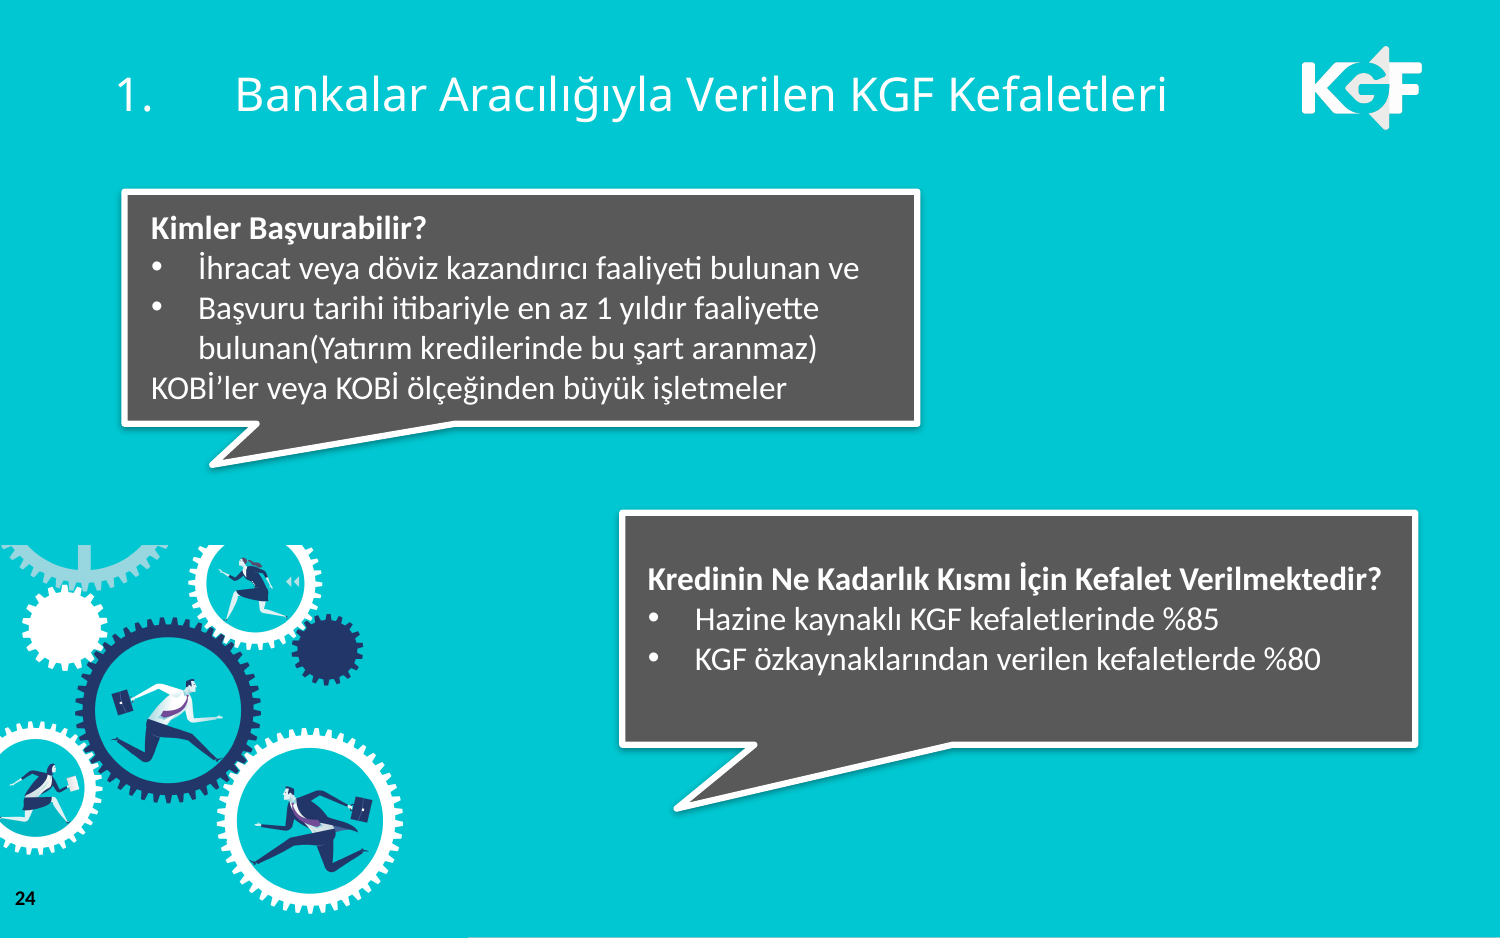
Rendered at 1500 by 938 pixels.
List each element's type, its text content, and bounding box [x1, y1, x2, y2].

text_box 1. Bankalar Aracılığıyla Verilen KGF Kefaletleri [99, 56, 1281, 178]
text_box [619, 509, 1419, 812]
text_box [121, 188, 921, 468]
picture [0, 544, 468, 938]
text_box Kimler Başvurabilir? İhracat veya döviz kazandırıcı faaliyeti bulunan ve Başvuru tarihi itibariyle en az 1 yıldır faaliyette bulunan(Yatırım kredilerinde bu şart aranmaz) KOBİ’ler veya KOBİ ölçeğinden büyük işletmeler [136, 198, 887, 414]
text_box Kredinin Ne Kadarlık Kısmı İçin Kefalet Verilmektedir? Hazine kaynaklı KGF kefaletlerinde %85 KGF özkaynaklarından verilen kefaletlerde %80 [633, 550, 1454, 685]
